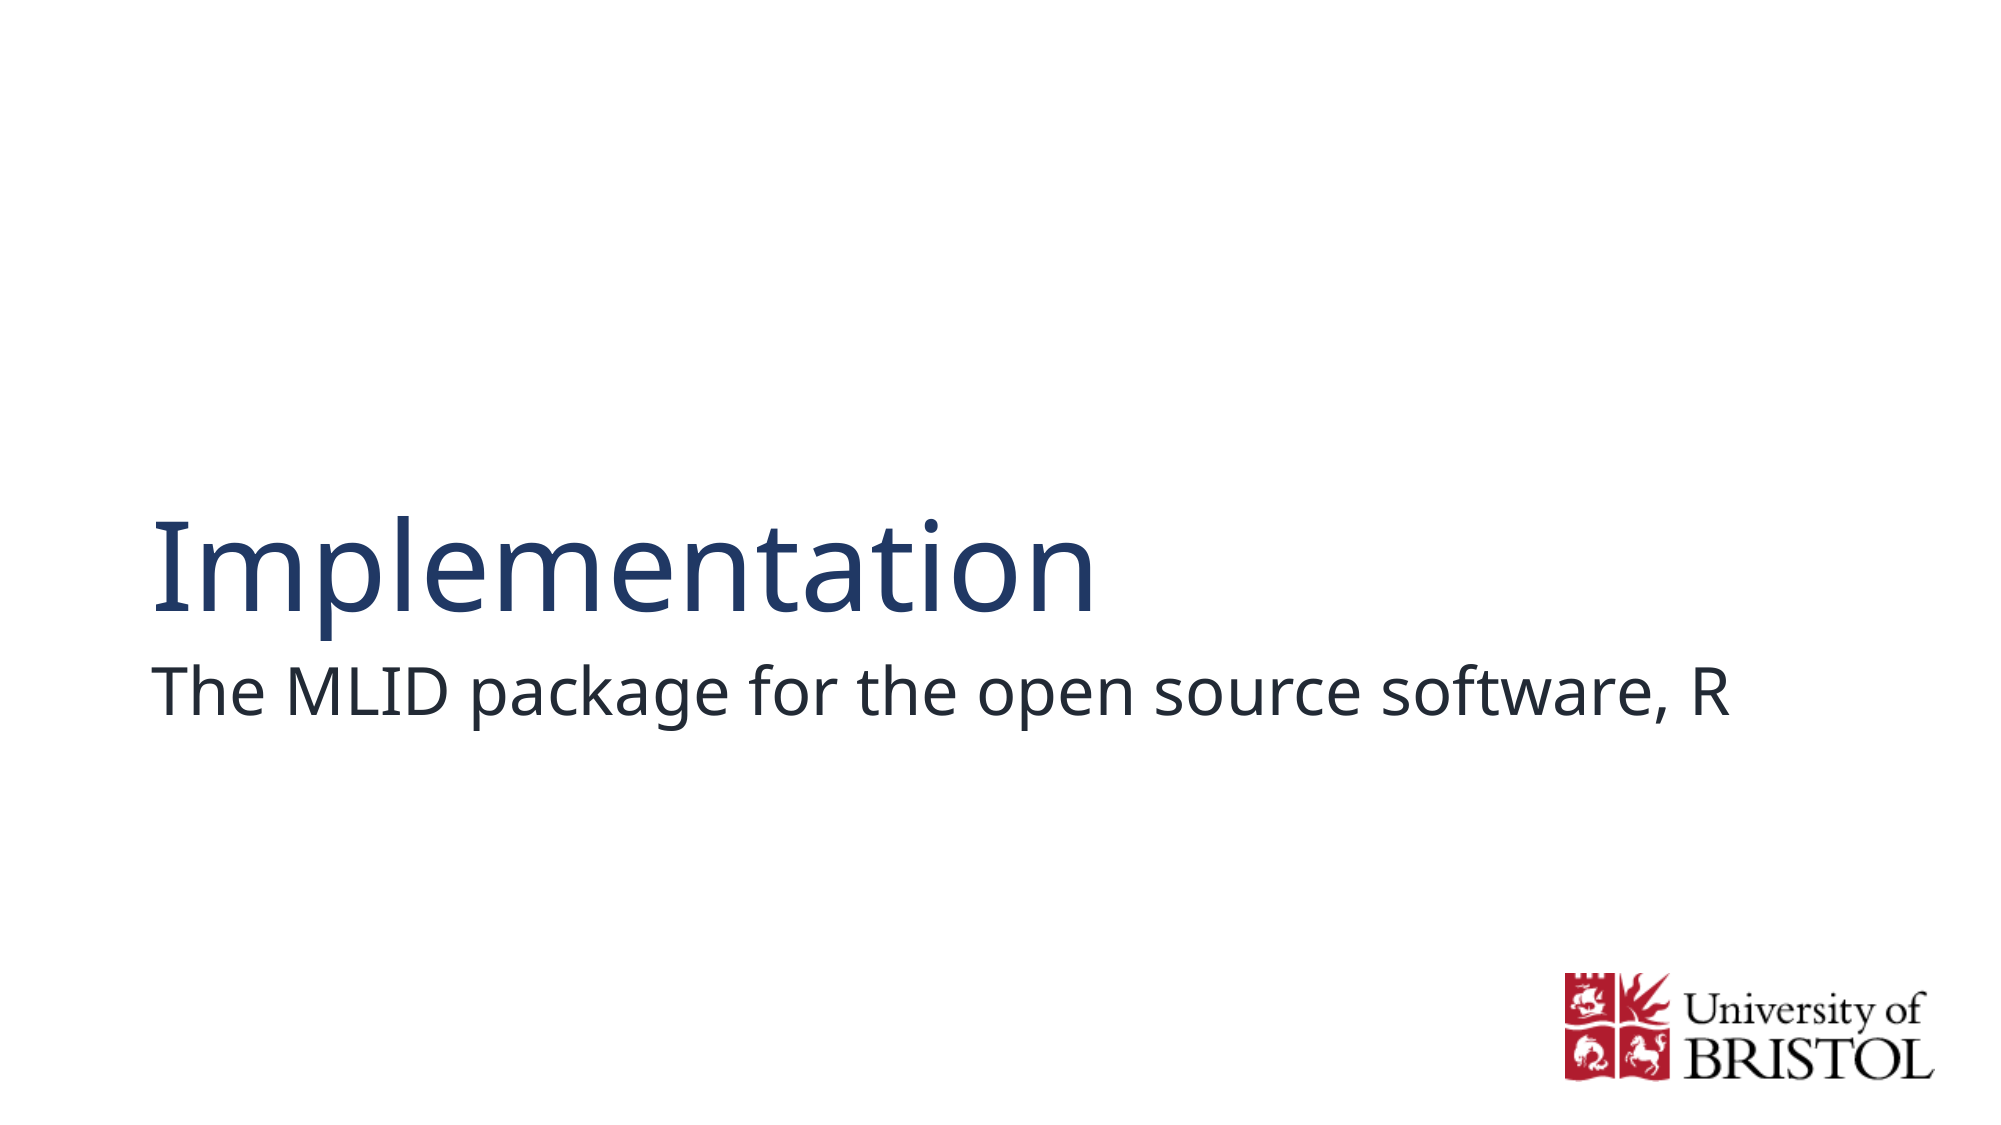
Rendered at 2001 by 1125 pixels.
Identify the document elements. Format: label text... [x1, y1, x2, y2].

list The MLID package for the open source software, R [136, 650, 1862, 897]
title Implementation [136, 177, 1862, 646]
picture [1565, 973, 1935, 1082]
